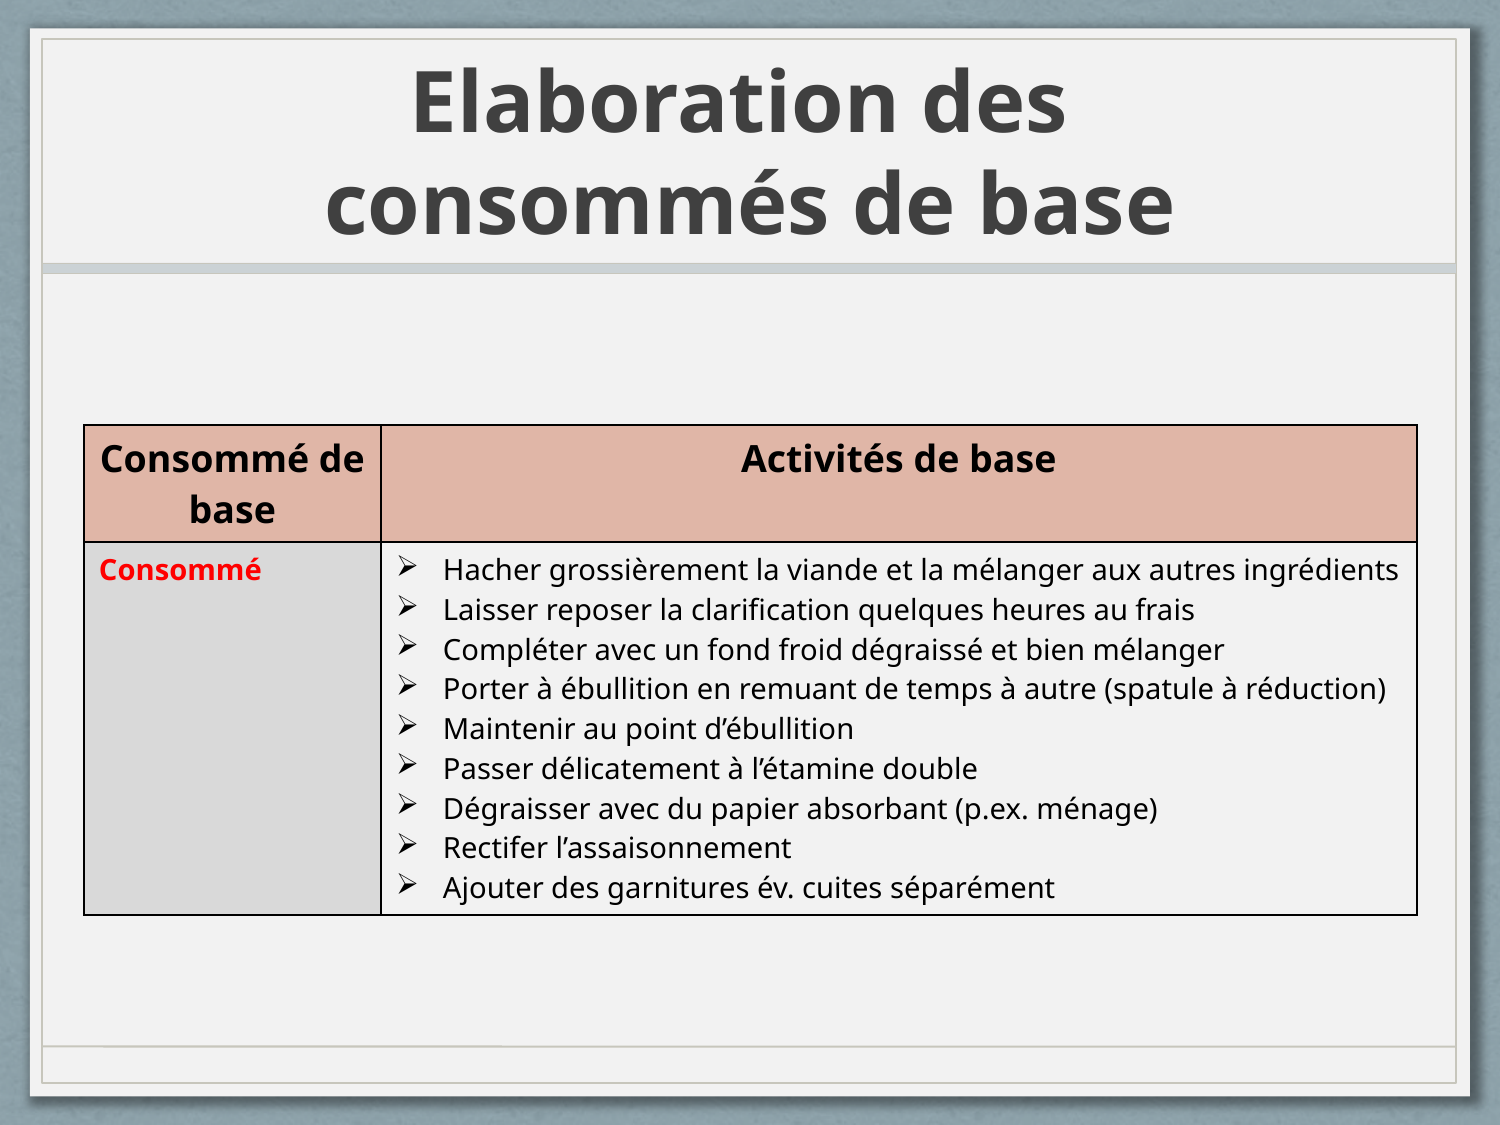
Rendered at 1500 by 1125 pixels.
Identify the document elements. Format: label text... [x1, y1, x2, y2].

table_header Activités de base [382, 426, 1416, 541]
title Elaboration des consommés de base [147, 40, 1353, 260]
table_cell Hacher grossièrement la viande et la mélanger aux autres ingrédients Laisser reposer la clarification quelques heures au frais Compléter avec un fond froid dégraissé et bien mélanger Porter à ébullition en remuant de temps à autre (spatule à réduction) Maintenir au point d’ébullition Passer délicatement à l’étamine double Dégraisser avec du papier absorbant (p.ex. ménage) Rectifer l’assaisonnement Ajouter des garnitures év. cuites séparément [382, 543, 1416, 914]
table_header Consommé de base [85, 426, 380, 541]
table_cell Consommé [85, 543, 380, 914]
